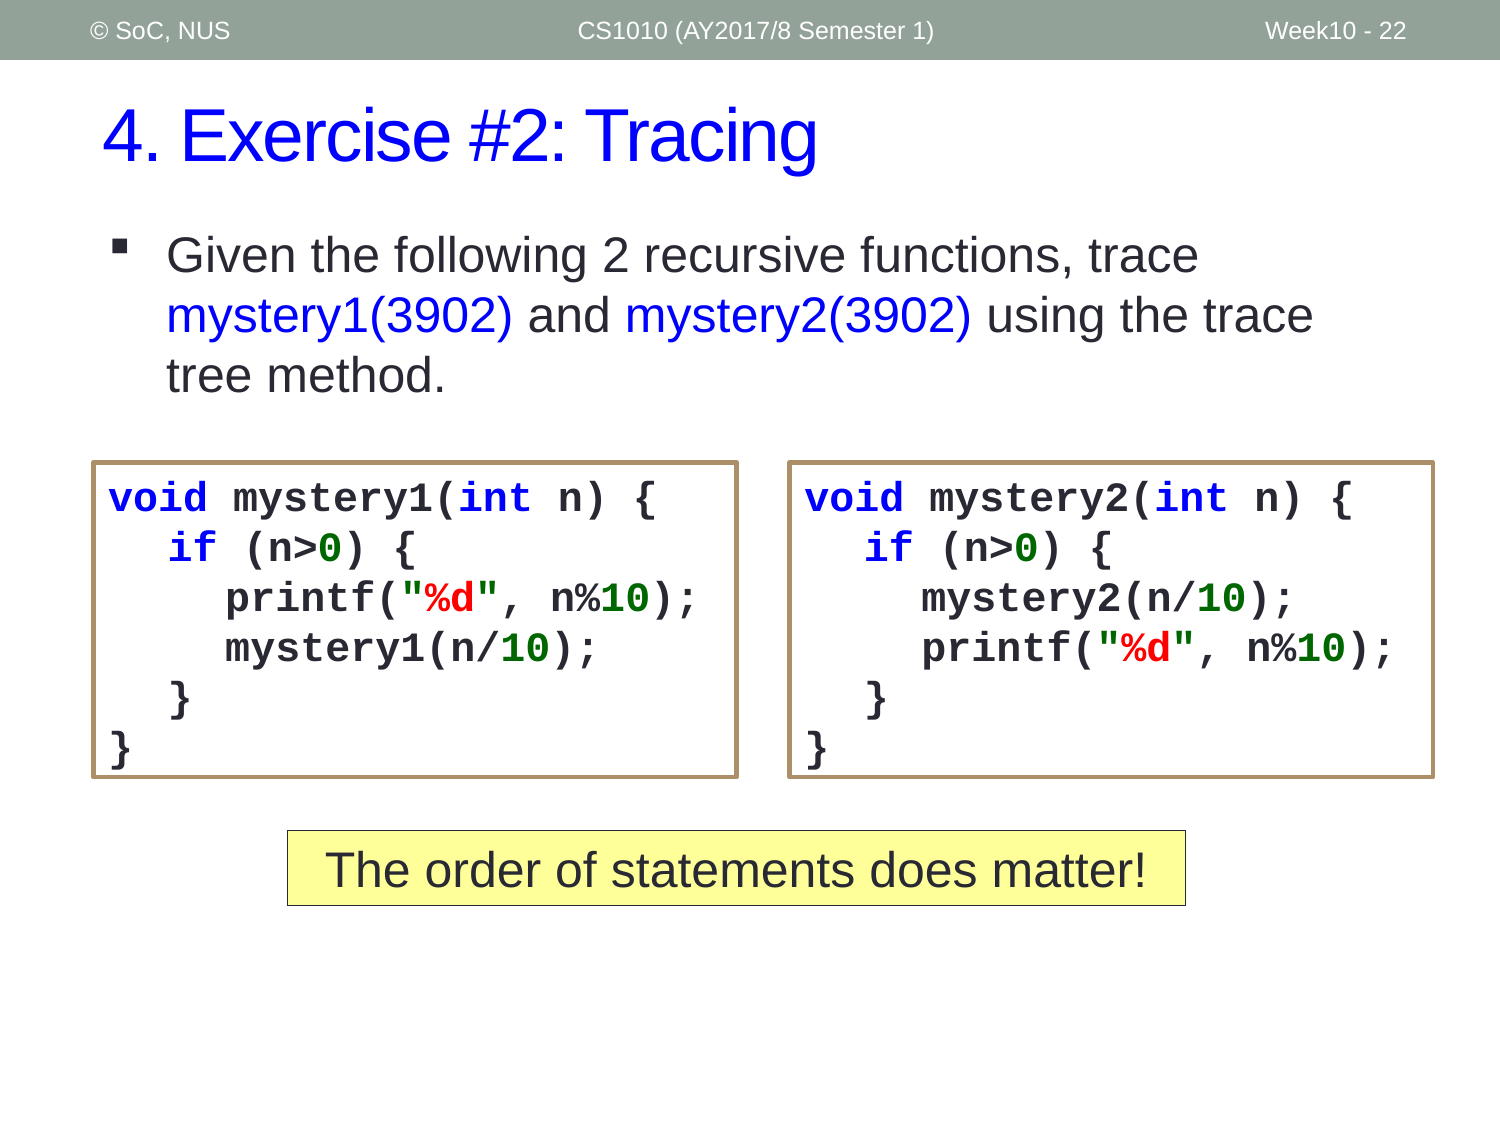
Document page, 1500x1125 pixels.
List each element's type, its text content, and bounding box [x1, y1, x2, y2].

text_box The order of statements does matter! [287, 830, 1186, 906]
slide_number © SoC, NUS [75, 3, 550, 57]
text_box void mystery1(int n) { if (n>0) { printf("%d", n%10); mystery1(n/10); } } [91, 460, 739, 779]
text_box Given the following 2 recursive functions, trace mystery1(3902) and mystery2(3902) using the trace tree method. [93, 215, 1387, 459]
footer CS1010 (AY2017/8 Semester 1) [562, 3, 1238, 57]
title 4. Exercise #2: Tracing [87, 62, 1463, 200]
text_box void mystery2(int n) { if (n>0) { mystery2(n/10); printf("%d", n%10); } } [787, 460, 1435, 779]
slide_number Week10 - 22 [1250, 3, 1425, 57]
